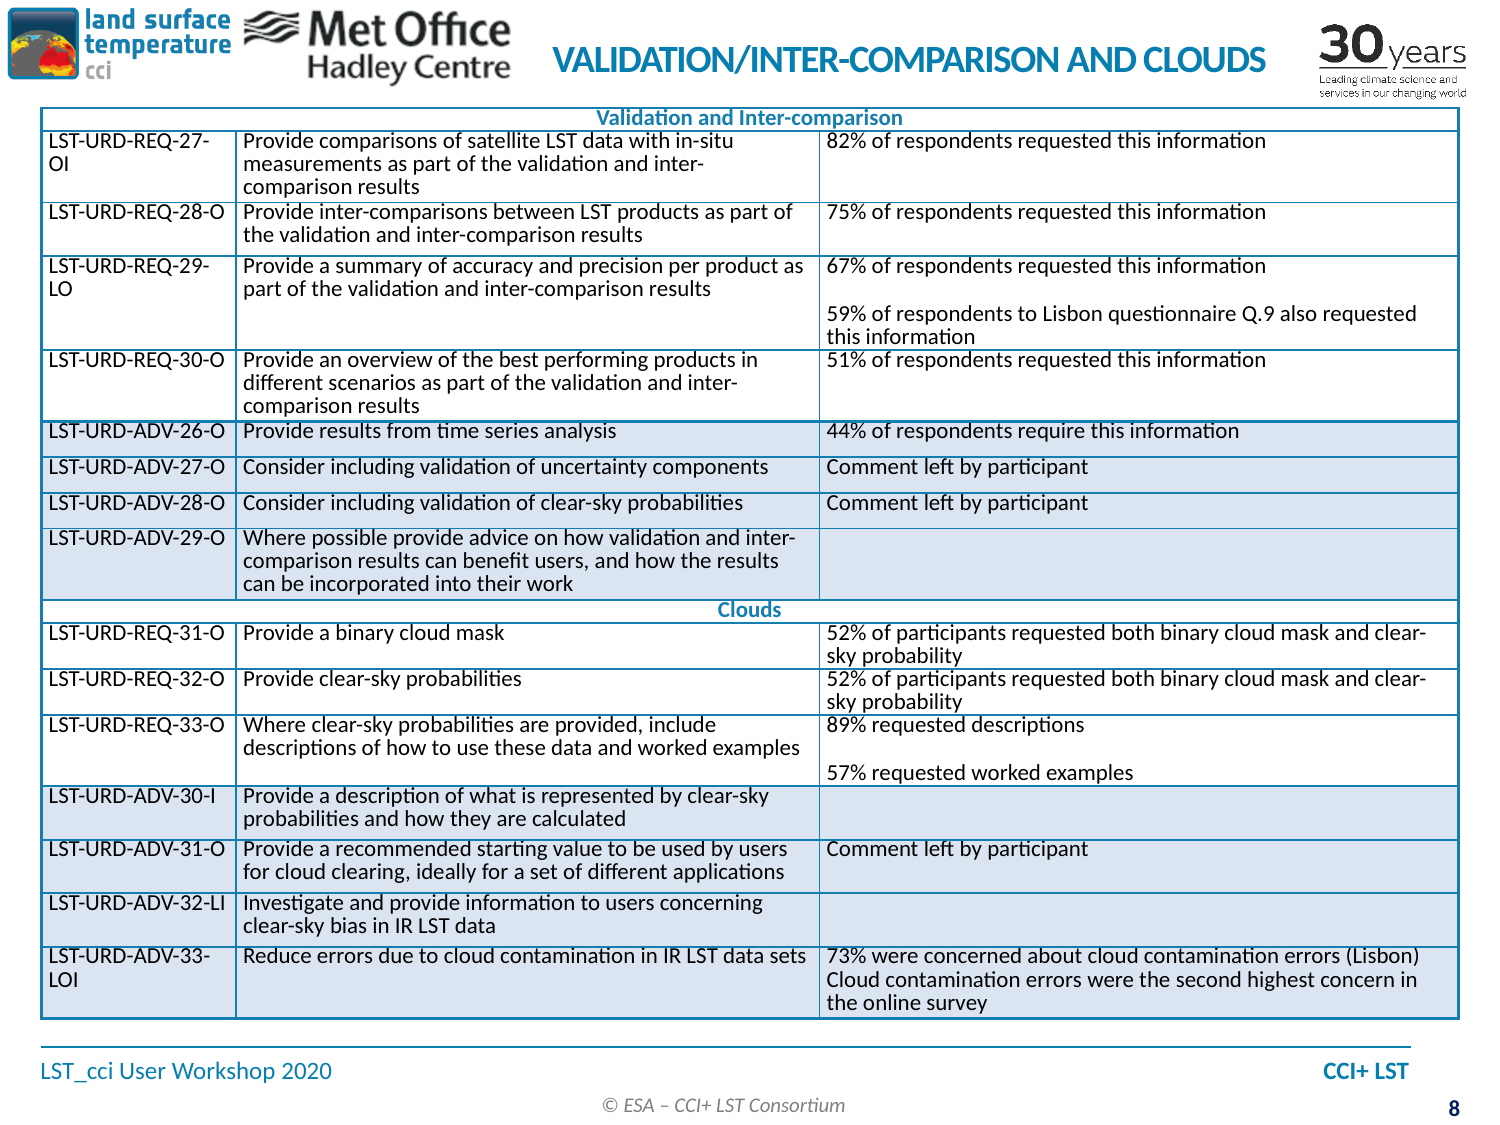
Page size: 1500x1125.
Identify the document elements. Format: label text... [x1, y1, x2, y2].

table_cell LST-URD-ADV-30-I [43, 787, 235, 839]
table_cell Provide an overview of the best performing products in different scenarios as part of the validation and inter-comparison results [237, 351, 819, 420]
table_cell LST-URD-ADV-31-O [43, 841, 235, 892]
table_header Validation and Inter-comparison [43, 109, 1457, 130]
table_cell Provide clear-sky probabilities [237, 670, 819, 714]
table_cell 52% of participants requested both binary cloud mask and clear-sky probability [820, 624, 1457, 668]
table_cell Provide a description of what is represented by clear-sky probabilities and how they are calculated [237, 787, 819, 839]
picture [1305, 1, 1483, 119]
table_cell 51% of respondents requested this information [820, 351, 1457, 420]
table_cell LST-URD-REQ-27-OI [43, 132, 235, 202]
table_cell Where clear-sky probabilities are provided, include descriptions of how to use these data and worked examples [237, 716, 819, 785]
table_cell Provide a binary cloud mask [237, 624, 819, 668]
picture [0, 0, 237, 88]
table_cell Clouds [43, 601, 1457, 622]
table_cell LST-URD-REQ-31-O [43, 624, 235, 668]
table_cell Comment left by participant [820, 458, 1457, 492]
table_cell [820, 894, 1457, 946]
table_cell Provide a summary of accuracy and precision per product as part of the validation and inter-comparison results [237, 257, 819, 349]
table_cell [820, 529, 1457, 599]
table_cell 73% were concerned about cloud contamination errors (Lisbon) Cloud contamination errors were the second highest concern in the online survey [820, 948, 1457, 1017]
table_cell LST-URD-ADV-32-LI [43, 894, 235, 946]
table_cell Consider including validation of clear-sky probabilities [237, 494, 819, 528]
table_cell 89% requested descriptions 57% requested worked examples [820, 716, 1457, 785]
title Validation/Inter-comparison and Clouds [525, 7, 1294, 107]
table_cell Comment left by participant [820, 494, 1457, 528]
table_cell LST-URD-ADV-27-O [43, 458, 235, 492]
table_cell Comment left by participant [820, 841, 1457, 892]
table_cell 82% of respondents requested this information [820, 132, 1457, 202]
table_cell LST-URD-ADV-29-O [43, 529, 235, 599]
table_cell 52% of participants requested both binary cloud mask and clear-sky probability [820, 670, 1457, 714]
table_cell LST-URD-ADV-33-LOI [43, 948, 235, 1017]
table_cell Provide a recommended starting value to be used by users for cloud clearing, ideally for a set of different applications [237, 841, 819, 892]
table_cell [820, 787, 1457, 839]
table_cell 67% of respondents requested this information 59% of respondents to Lisbon questionnaire Q.9 also requested this information [820, 257, 1457, 349]
table_cell LST-URD-REQ-29-LO [43, 257, 235, 349]
table_cell Reduce errors due to cloud contamination in IR LST data sets [237, 948, 819, 1017]
table_cell Where possible provide advice on how validation and inter-comparison results can benefit users, and how the results can be incorporated into their work [237, 529, 819, 599]
picture [239, 5, 514, 90]
table_cell Provide results from time series analysis [237, 423, 819, 456]
table_cell LST-URD-REQ-28-O [43, 203, 235, 255]
table_cell LST-URD-REQ-30-O [43, 351, 235, 420]
table_cell 44% of respondents require this information [820, 423, 1457, 456]
table_cell Investigate and provide information to users concerning clear-sky bias in IR LST data [237, 894, 819, 946]
table_cell LST-URD-ADV-26-O [43, 423, 235, 456]
table_cell LST-URD-REQ-33-O [43, 716, 235, 785]
table_cell Provide comparisons of satellite LST data with in-situ measurements as part of the validation and inter-comparison results [237, 132, 819, 202]
table_cell Provide inter-comparisons between LST products as part of the validation and inter-comparison results [237, 203, 819, 255]
table_cell LST-URD-REQ-32-O [43, 670, 235, 714]
table_cell Consider including validation of uncertainty components [237, 458, 819, 492]
table_cell 75% of respondents requested this information [820, 203, 1457, 255]
table_cell LST-URD-ADV-28-O [43, 494, 235, 528]
